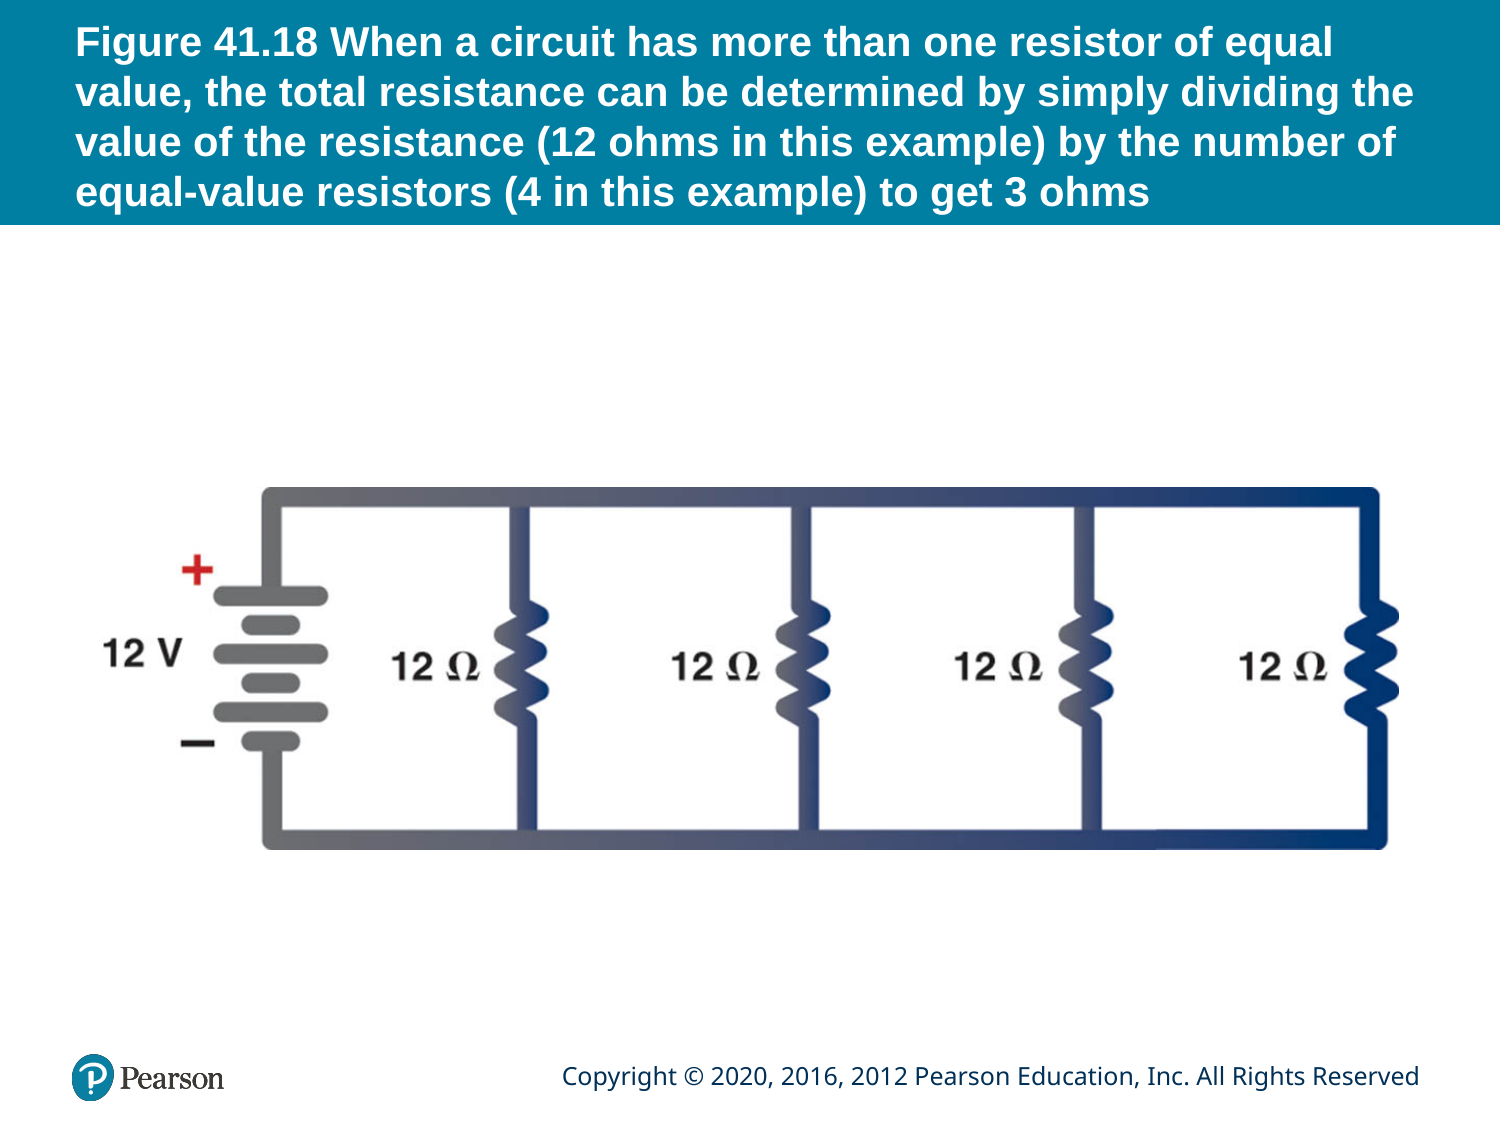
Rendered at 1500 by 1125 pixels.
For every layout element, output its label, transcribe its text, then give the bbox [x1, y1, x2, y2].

picture [275, 28, 287, 35]
picture [331, 28, 337, 35]
picture [298, 28, 316, 35]
picture [80, 1063, 106, 1088]
picture [345, 28, 354, 35]
picture [72, 1054, 87, 1070]
title Figure 41.18 When a circuit has more than one resistor of equal value, the total resistance can be determined by simply dividing the value of the resistance (12 ohms in this example) by the number of equal-value resistors (4 in this example) to get 3 ohms [75, 35, 1425, 216]
picture [101, 487, 1399, 850]
picture [362, 28, 368, 35]
picture [98, 1054, 224, 1101]
picture [240, 28, 252, 35]
picture [630, 26, 635, 35]
picture [1325, 26, 1330, 35]
picture [223, 28, 232, 35]
picture [78, 28, 98, 35]
picture [1203, 26, 1212, 35]
picture [72, 1088, 83, 1101]
